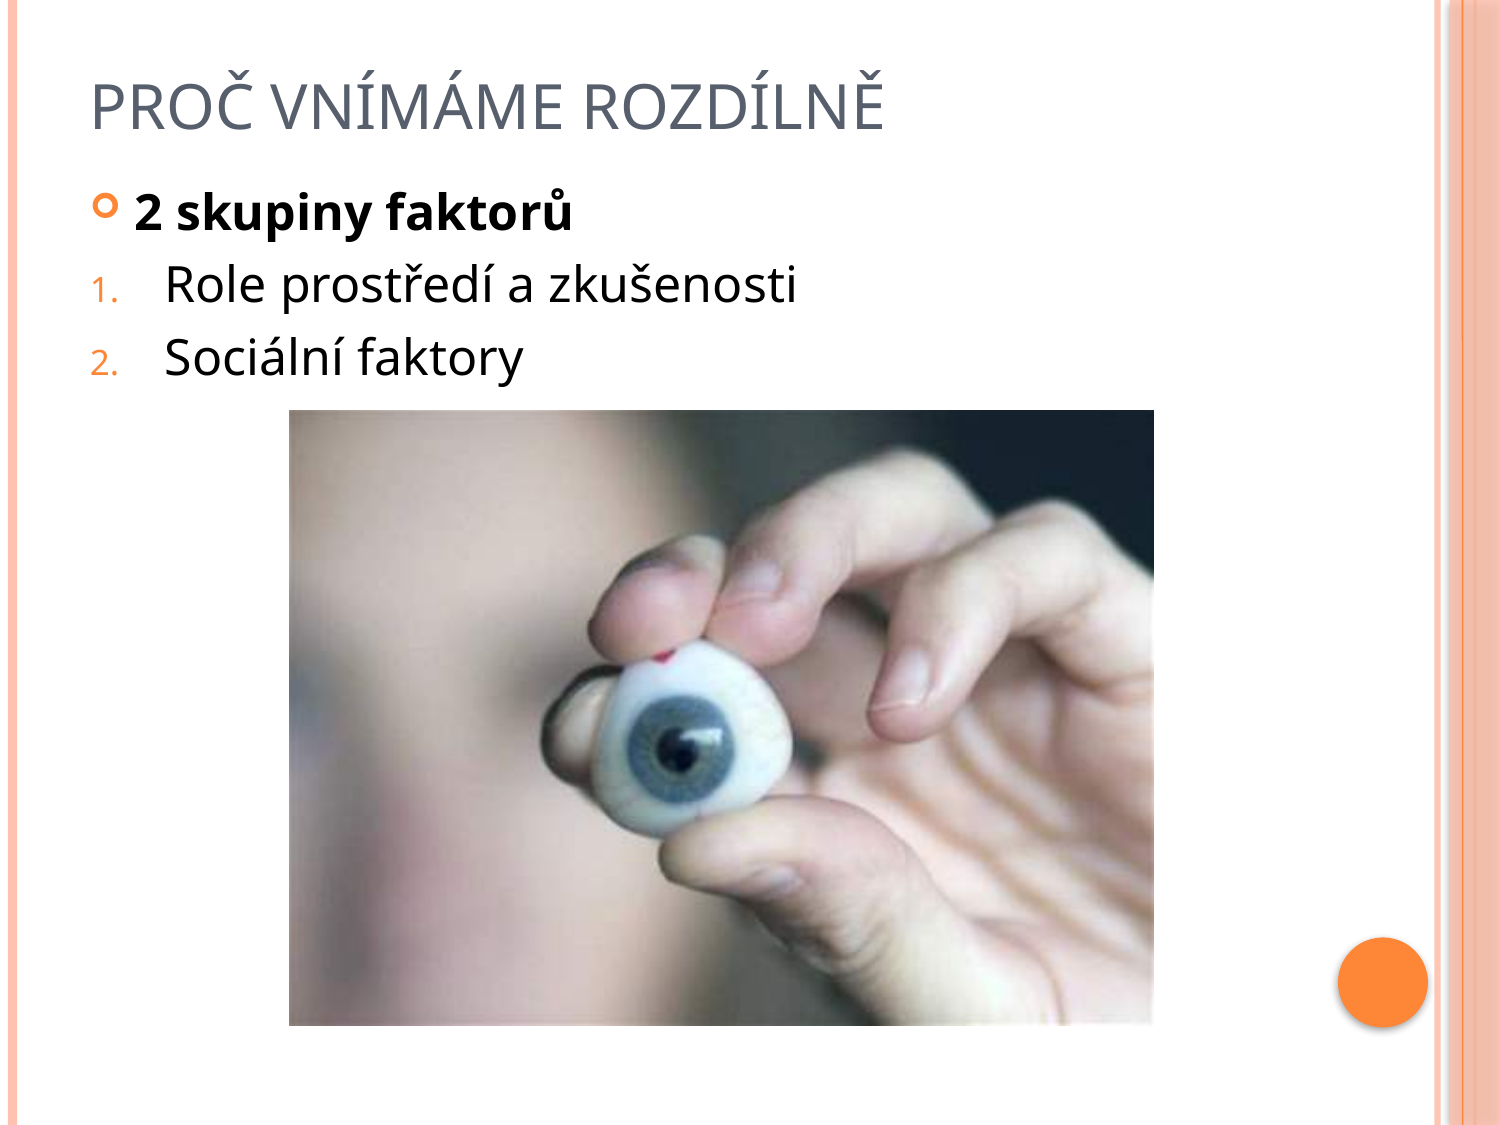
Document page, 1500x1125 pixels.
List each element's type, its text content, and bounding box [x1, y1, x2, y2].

list 2 skupiny faktorů Role prostředí a zkušenosti Sociální faktory [75, 172, 1300, 1062]
title Proč vnímáme rozdílně [75, 45, 1300, 149]
picture [288, 410, 1154, 1026]
